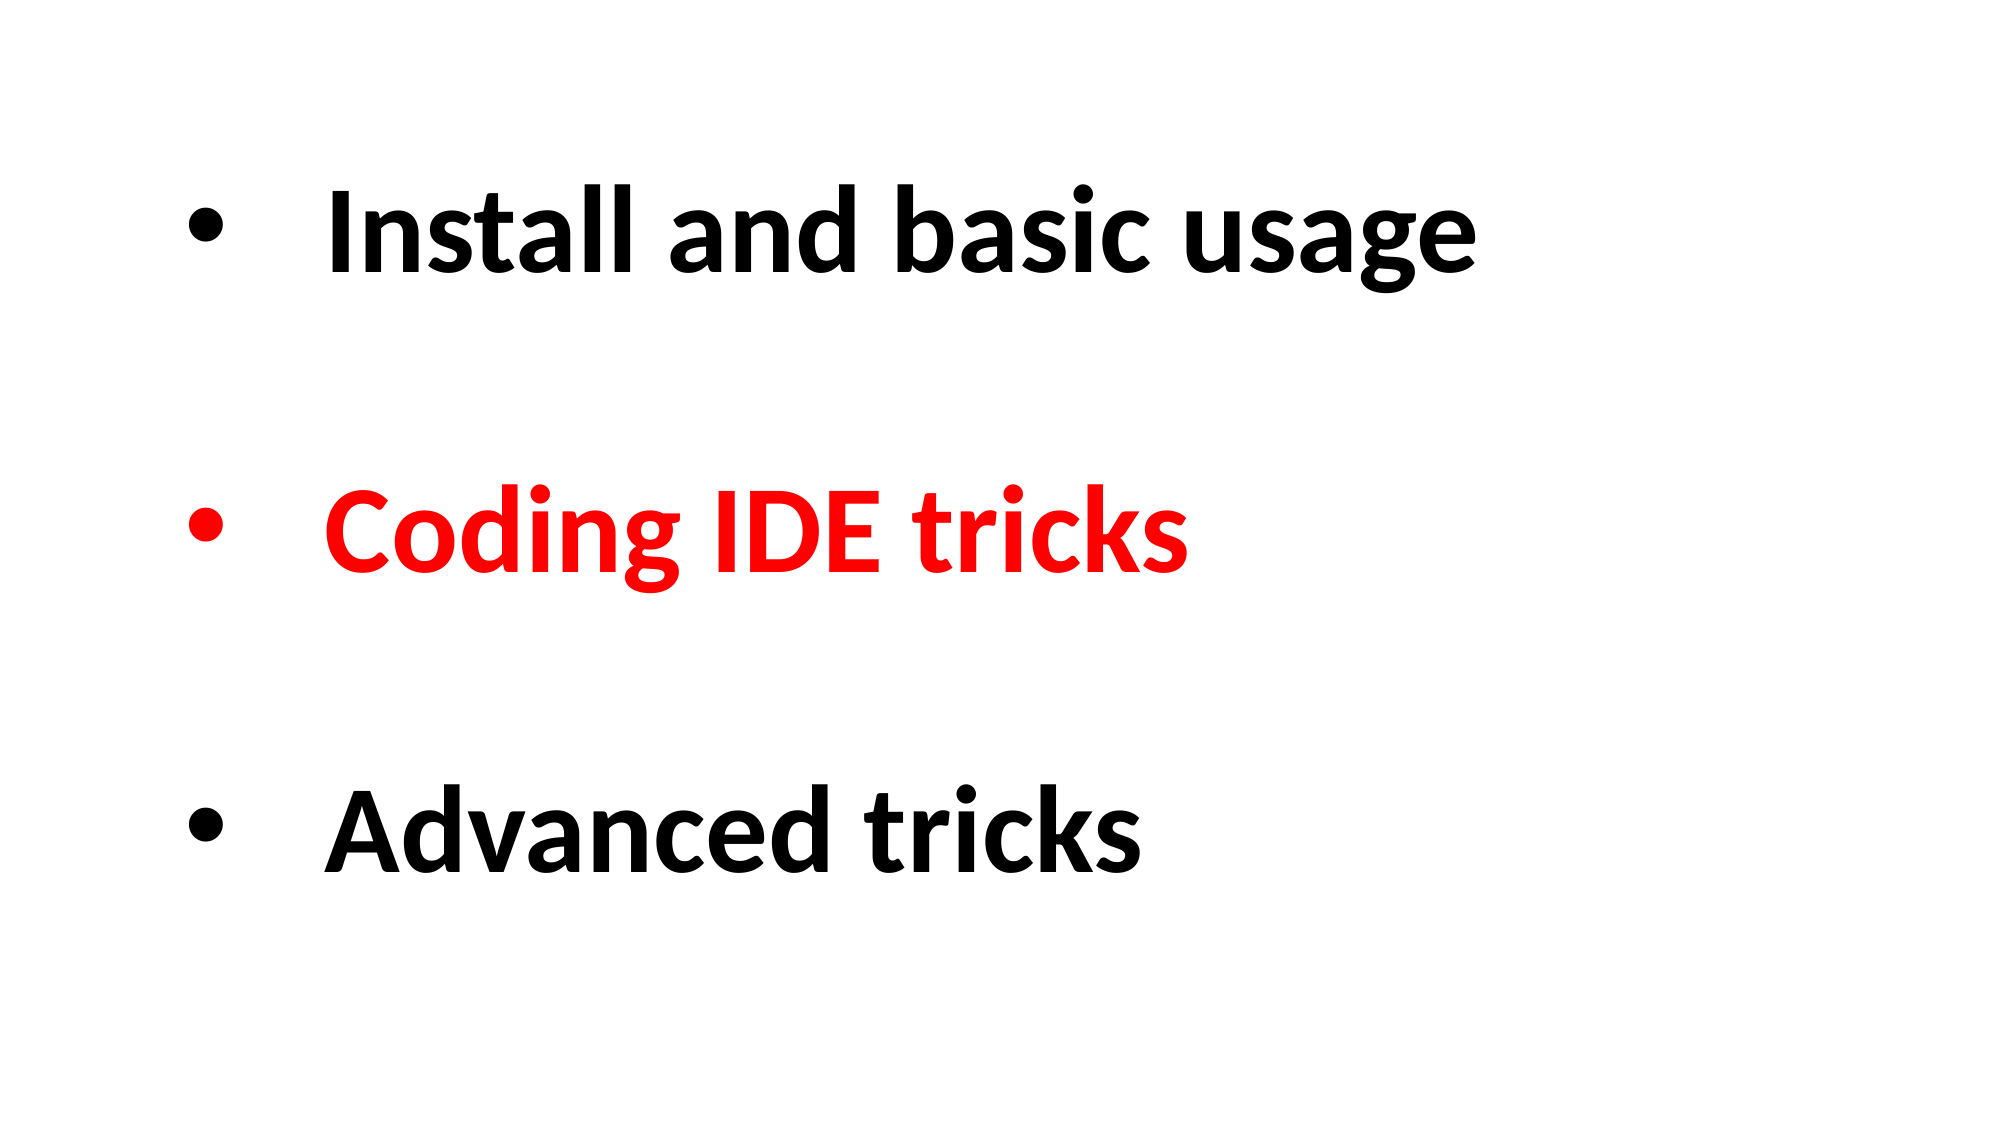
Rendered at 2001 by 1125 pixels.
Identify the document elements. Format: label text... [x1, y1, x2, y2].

text_box Install and basic usage Coding IDE tricks Advanced tricks [169, 140, 1496, 906]
